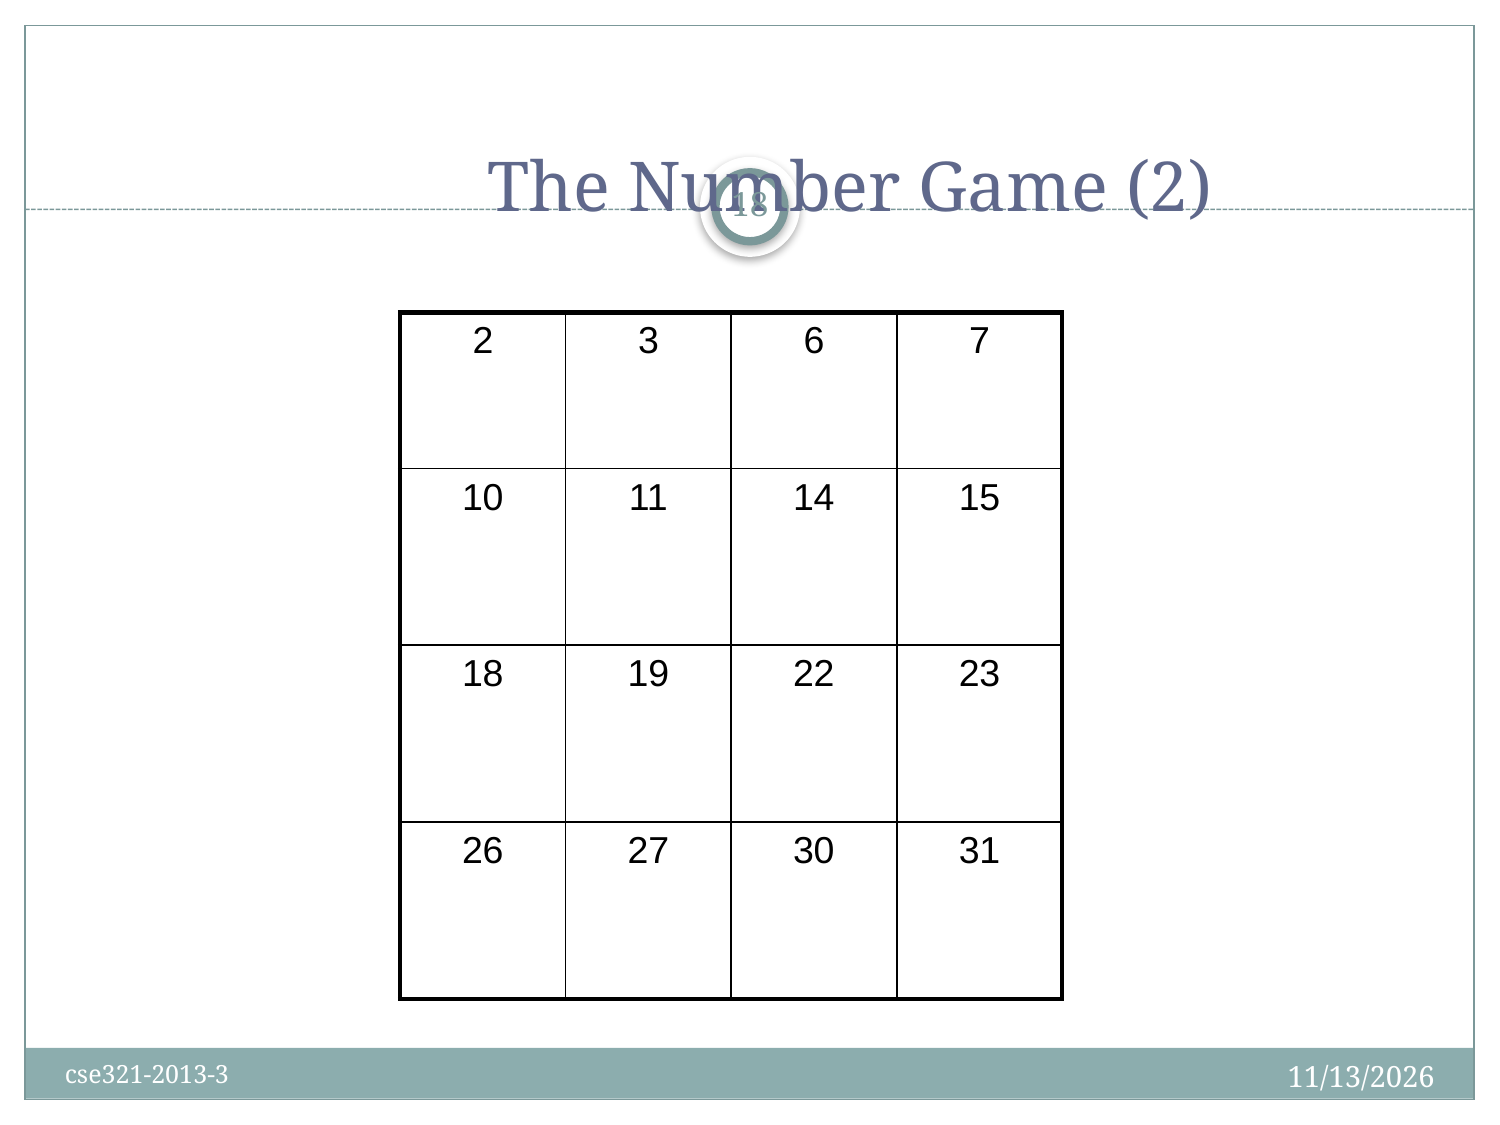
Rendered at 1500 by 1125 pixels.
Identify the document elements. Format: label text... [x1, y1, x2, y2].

table_cell 30 [732, 823, 896, 997]
table_cell 11 [566, 469, 730, 644]
table_cell 19 [566, 646, 730, 821]
table_cell 31 [898, 823, 1060, 997]
table_cell 14 [732, 469, 896, 644]
table_header 6 [732, 315, 896, 468]
table_header 7 [898, 315, 1060, 468]
table_cell 10 [402, 469, 565, 644]
title The Number Game (2) [235, 45, 1466, 233]
table_cell 15 [898, 469, 1060, 644]
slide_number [950, 1050, 1450, 1111]
footer cse321-2013-3 [50, 1051, 638, 1112]
table_cell 18 [402, 646, 565, 821]
table_cell 23 [898, 646, 1060, 821]
table_header 3 [566, 315, 730, 468]
table_header 2 [402, 315, 565, 468]
table_cell 22 [732, 646, 896, 821]
table_cell 27 [566, 823, 730, 997]
slide_number 18 [712, 169, 788, 243]
table_cell 26 [402, 823, 565, 997]
